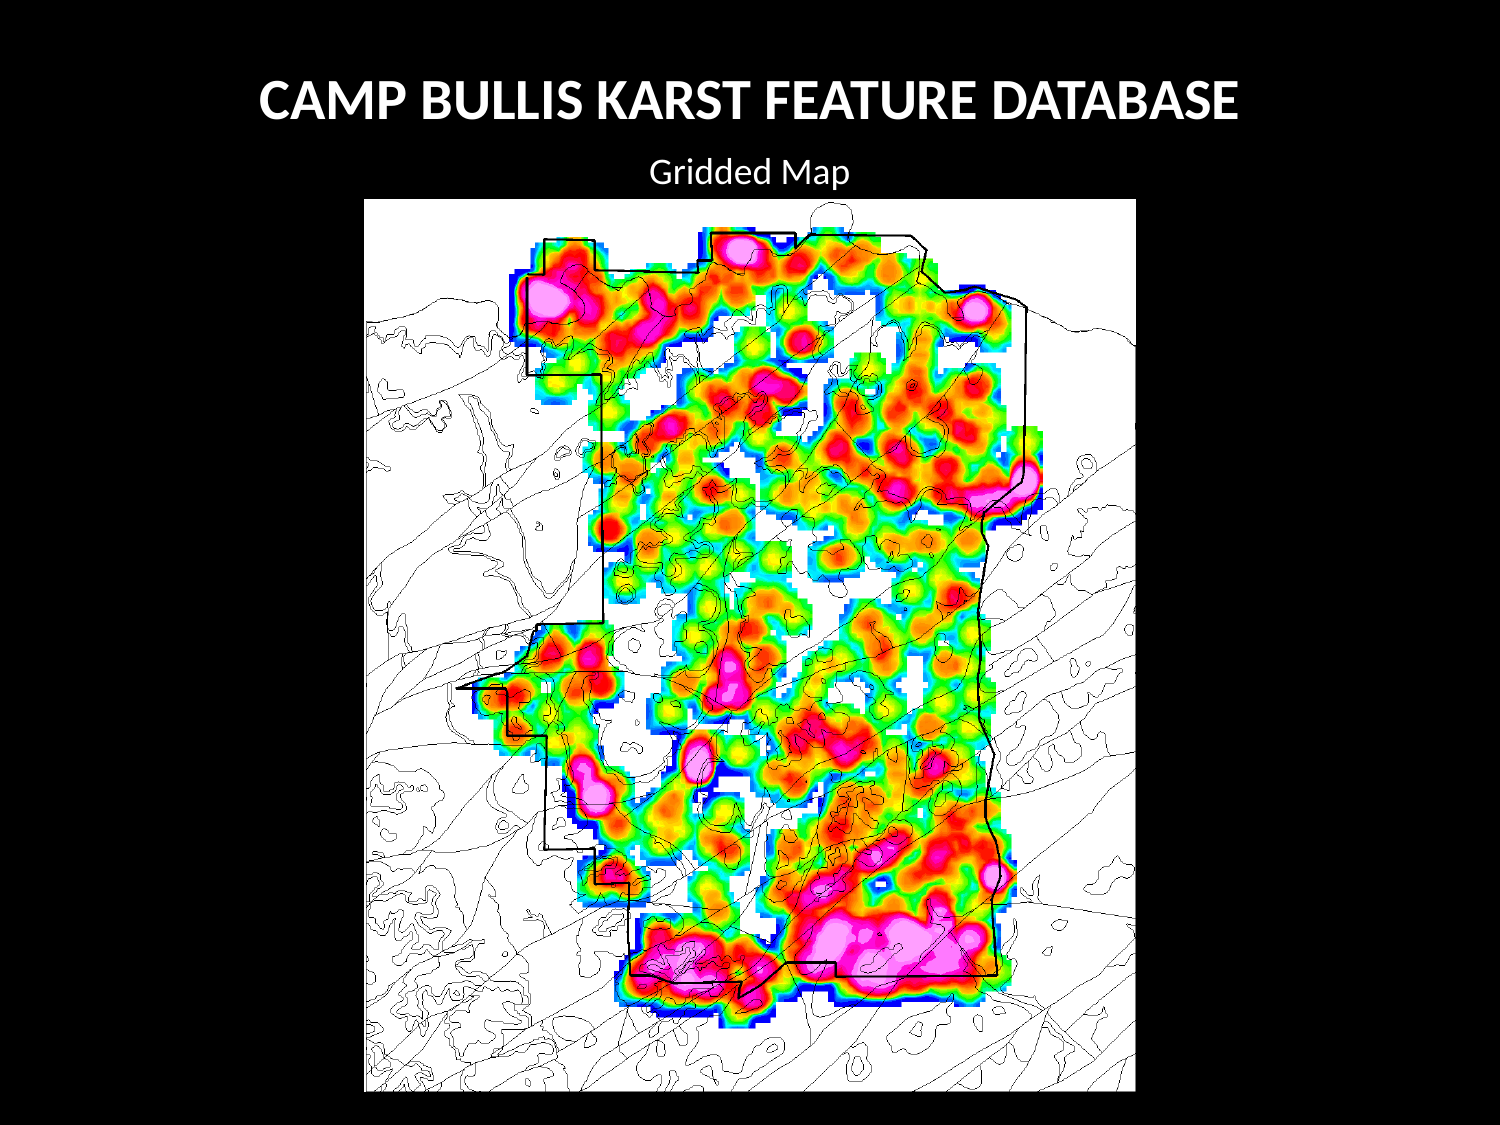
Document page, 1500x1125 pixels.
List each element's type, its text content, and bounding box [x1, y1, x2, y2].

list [364, 199, 1136, 1092]
text_box Gridded Map [634, 139, 866, 198]
title Camp Bullis Karst Feature Database [75, 37, 1425, 155]
